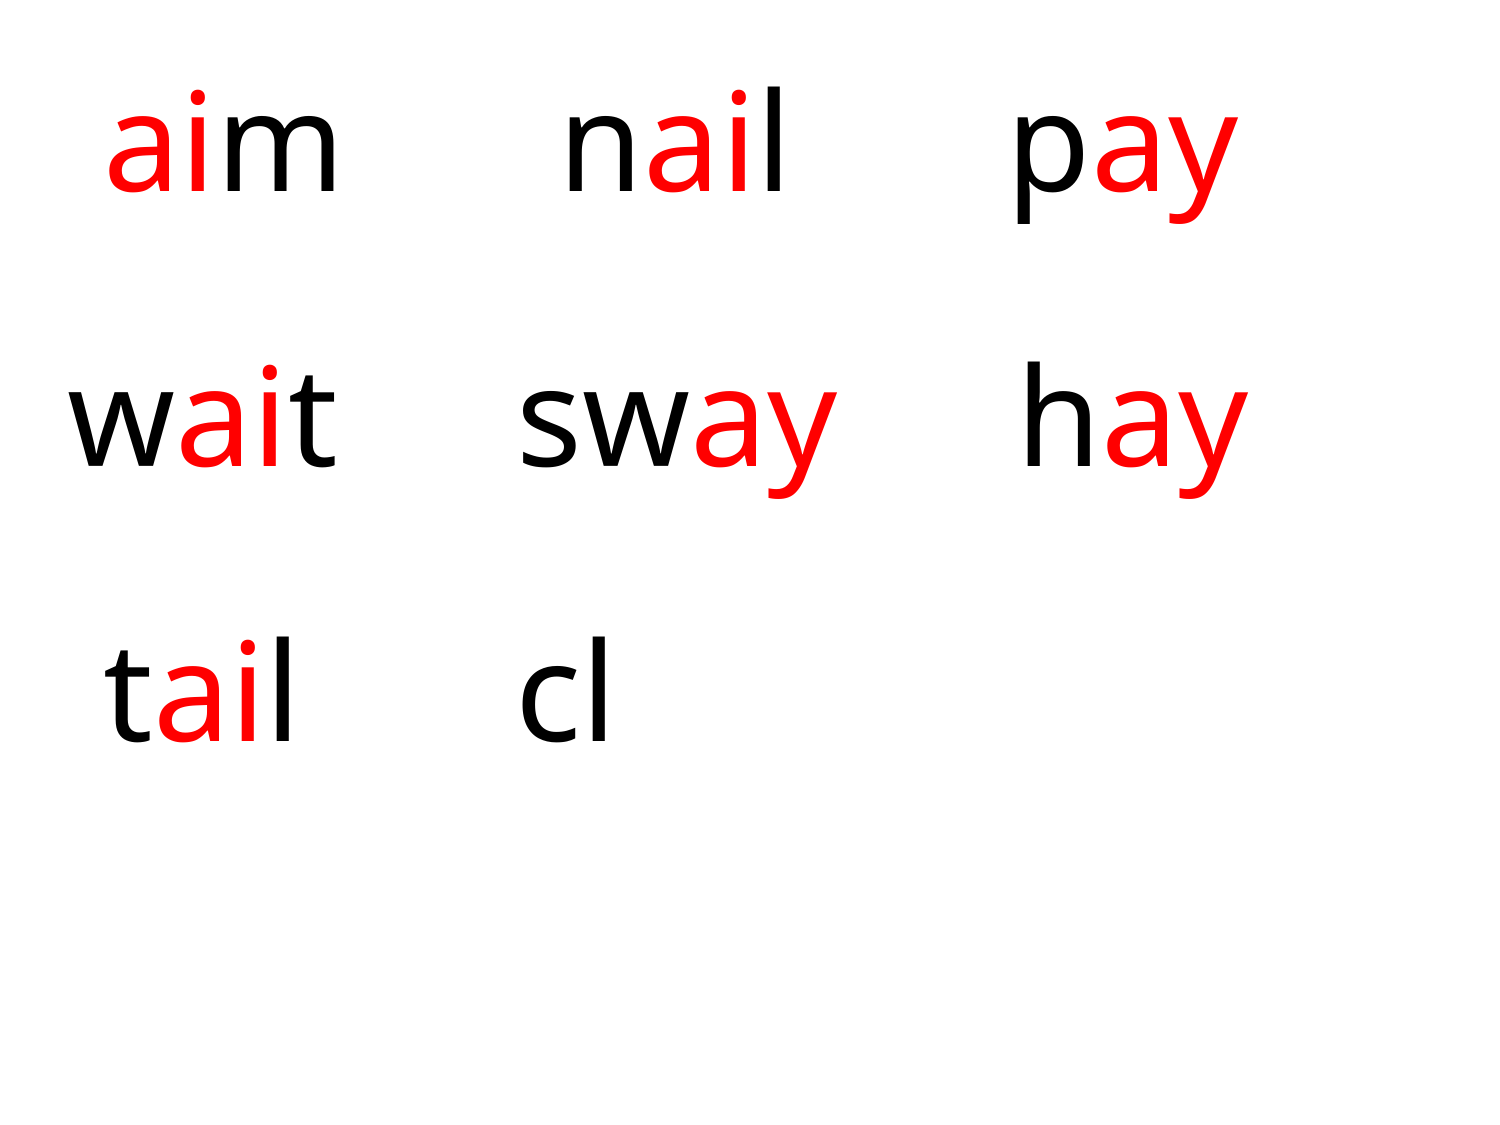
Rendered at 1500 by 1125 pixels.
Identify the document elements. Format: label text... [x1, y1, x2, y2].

text_box aim nail pay wait sway hay tail cl [17, 47, 1481, 777]
